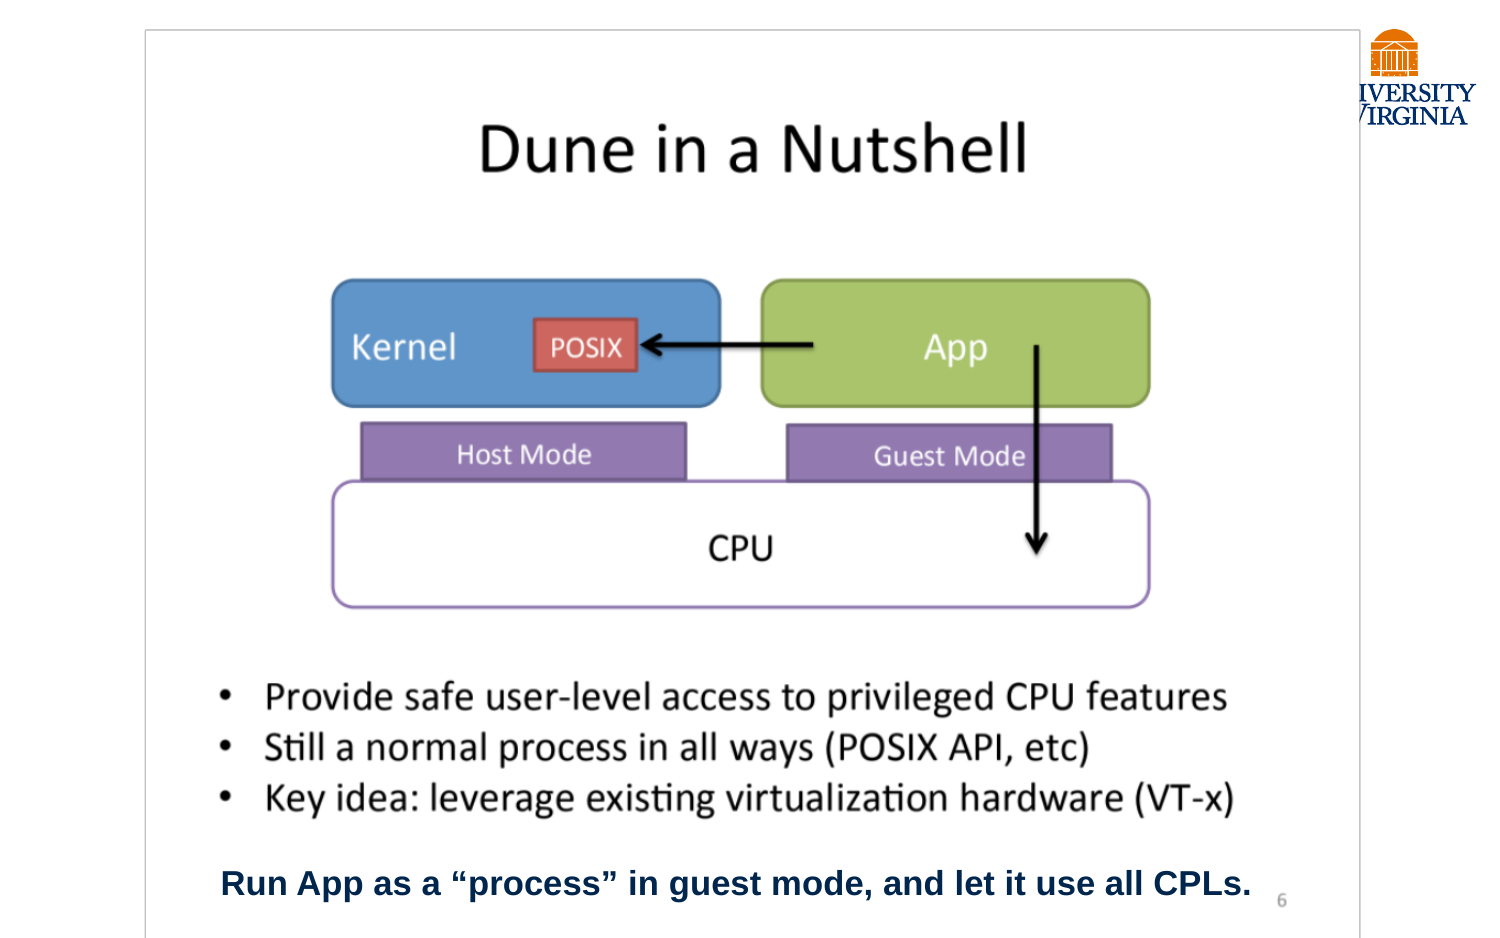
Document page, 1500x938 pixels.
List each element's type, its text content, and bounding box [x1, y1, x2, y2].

picture [268, 0, 1234, 938]
text_box Run App as a “process” in guest mode, and let it use all CPLs. [1234, 854, 1344, 909]
text_box Run App as a “process” in guest mode, and let it use all CPLs. [208, 854, 268, 909]
